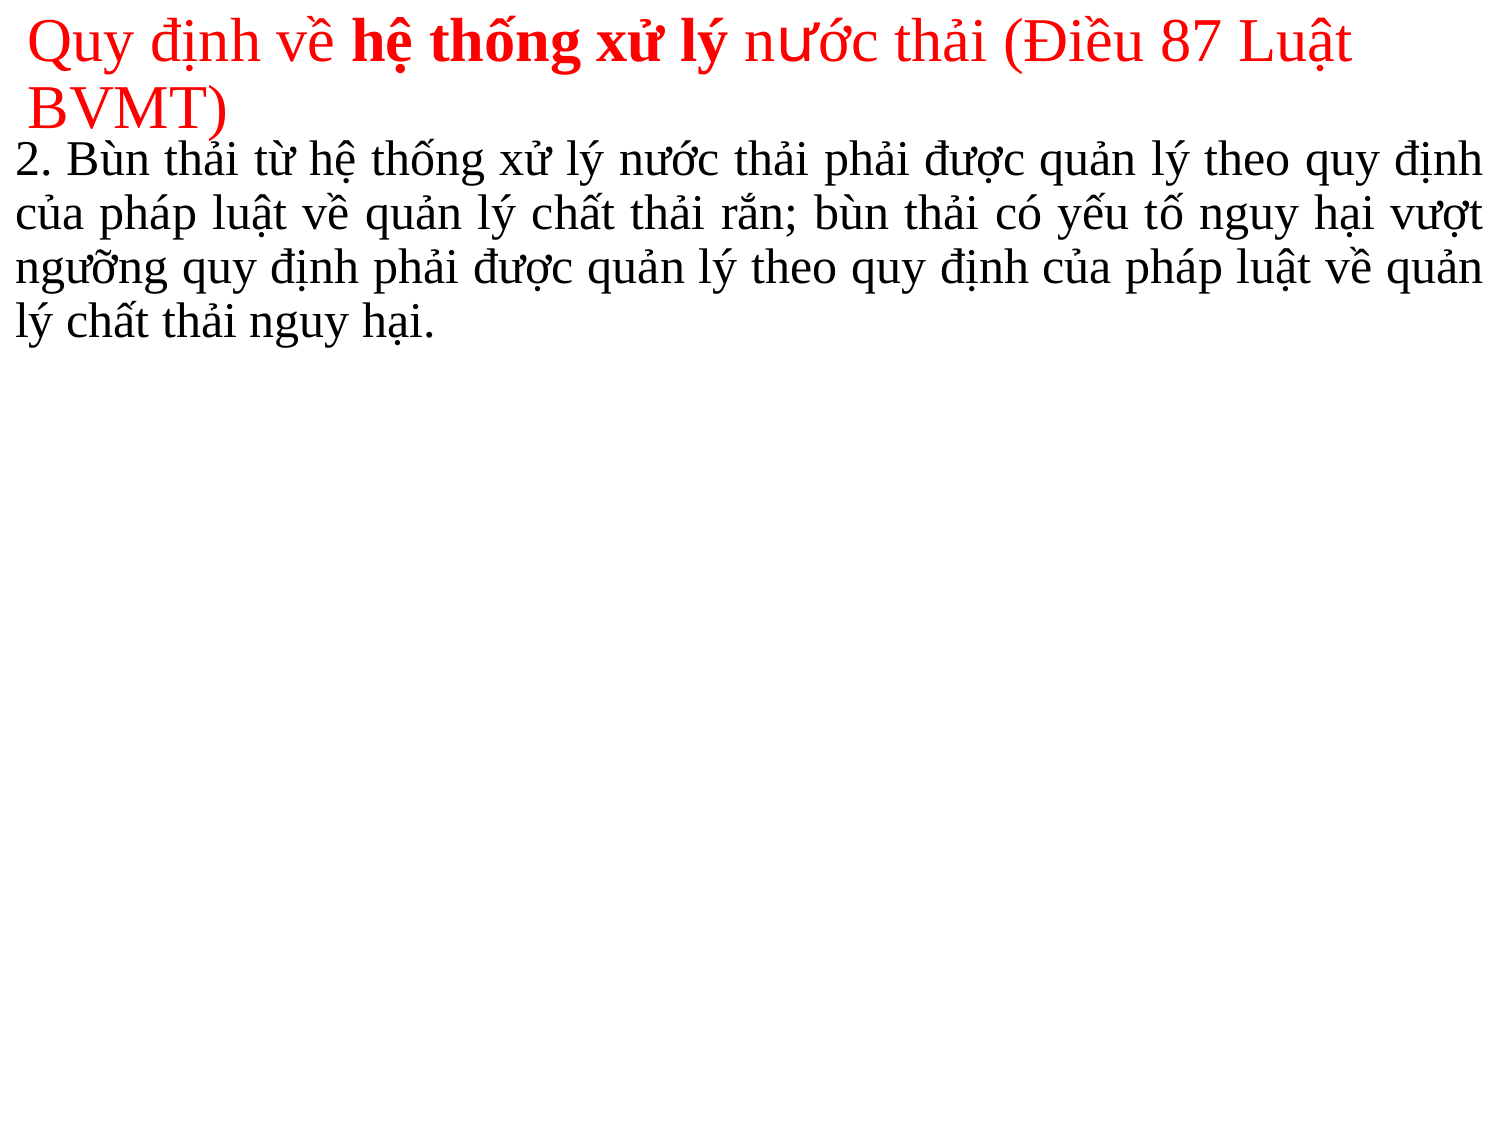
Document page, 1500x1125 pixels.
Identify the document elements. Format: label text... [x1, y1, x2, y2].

list 2. Bùn thải từ hệ thống xử lý nước thải phải được quản lý theo quy định của pháp luật về quản lý chất thải rắn; bùn thải có yếu tố nguy hại vượt ngưỡng quy định phải được quản lý theo quy định của pháp luật về quản lý chất thải nguy hại. [0, 125, 1500, 1075]
title Quy định về hệ thống xử lý nước thải (Điều 87 Luật BVMT) [12, 0, 1475, 125]
